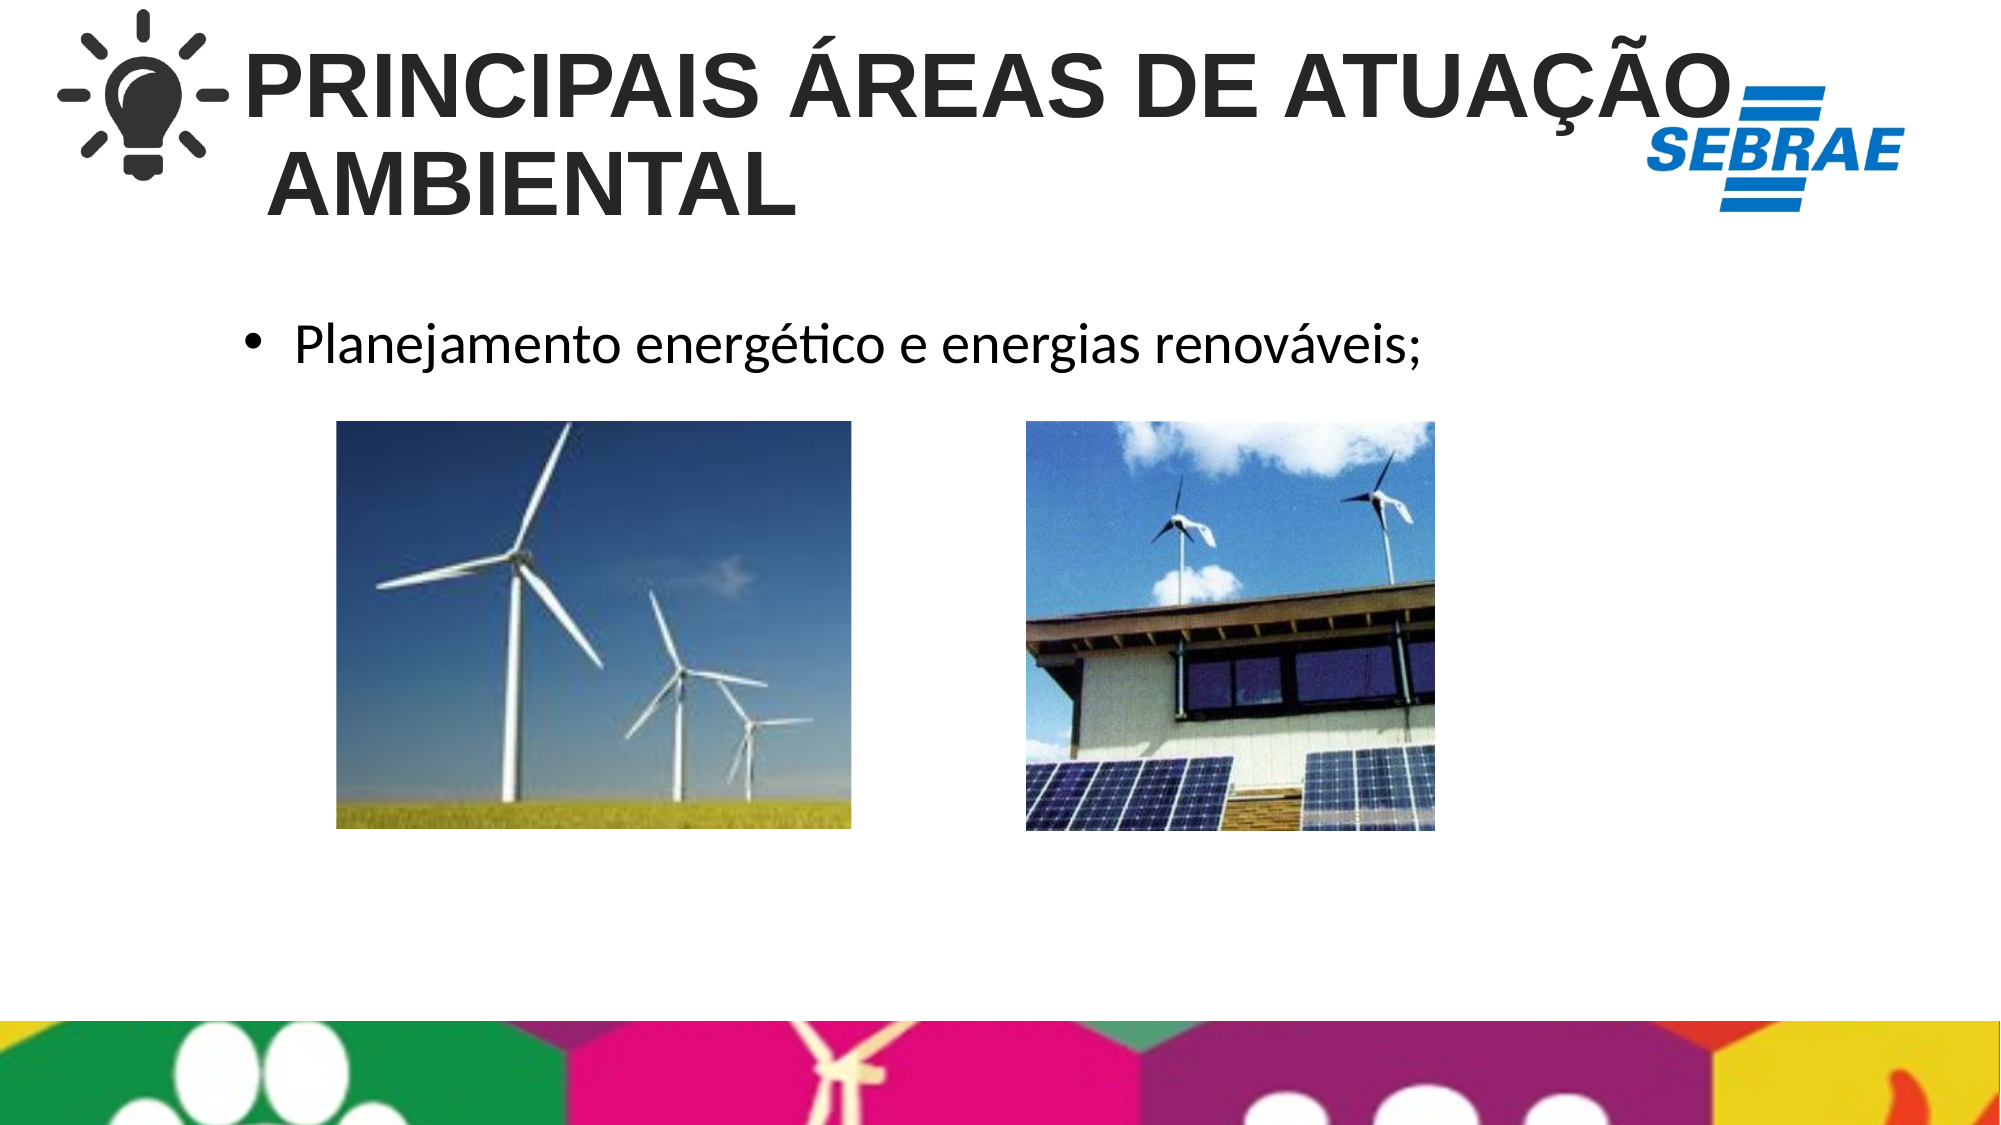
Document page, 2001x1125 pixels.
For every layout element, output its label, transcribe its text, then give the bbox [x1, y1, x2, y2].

list Planejamento energético e energias renováveis; [228, 262, 1675, 799]
title PRINCIPAIS ÁREAS DE ATUAÇÃO AMBIENTAL [228, 28, 1767, 246]
picture [57, 9, 229, 181]
picture [1611, 51, 1940, 247]
picture [336, 421, 852, 829]
picture [1026, 421, 1435, 831]
picture [0, 1021, 2000, 1125]
